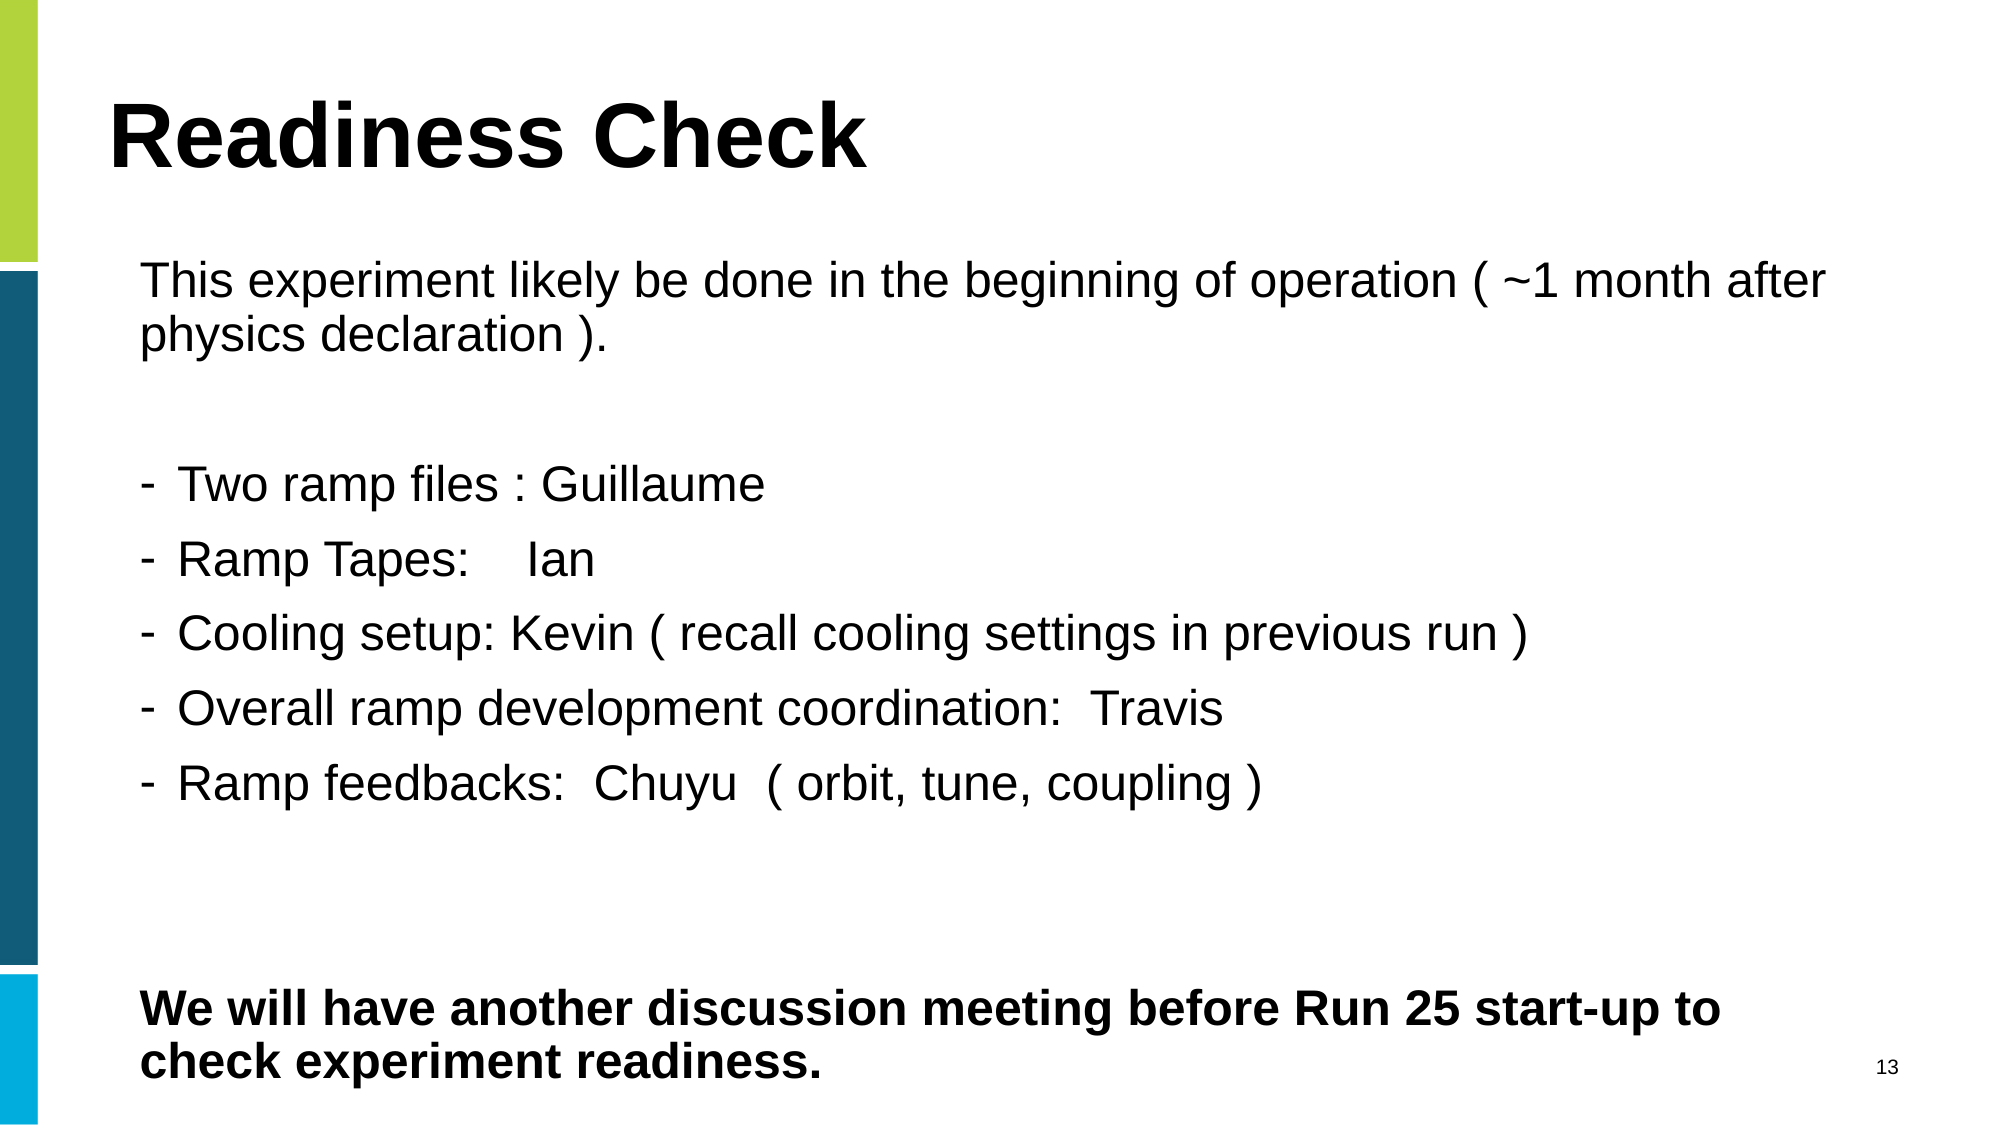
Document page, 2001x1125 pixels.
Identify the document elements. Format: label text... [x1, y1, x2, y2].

picture [0, 0, 2001, 1125]
text_box This experiment likely be done in the beginning of operation ( ~1 month after physics declaration ). Two ramp files : Guillaume Ramp Tapes: Ian Cooling setup: Kevin ( recall cooling settings in previous run ) Overall ramp development coordination: Travis Ramp feedbacks: Chuyu ( orbit, tune, coupling ) We will have another discussion meeting before Run 25 start-up to check experiment readiness. [124, 247, 1859, 1069]
slide_number 13 [1835, 1036, 1907, 1097]
title Readiness Check [93, 29, 1907, 247]
